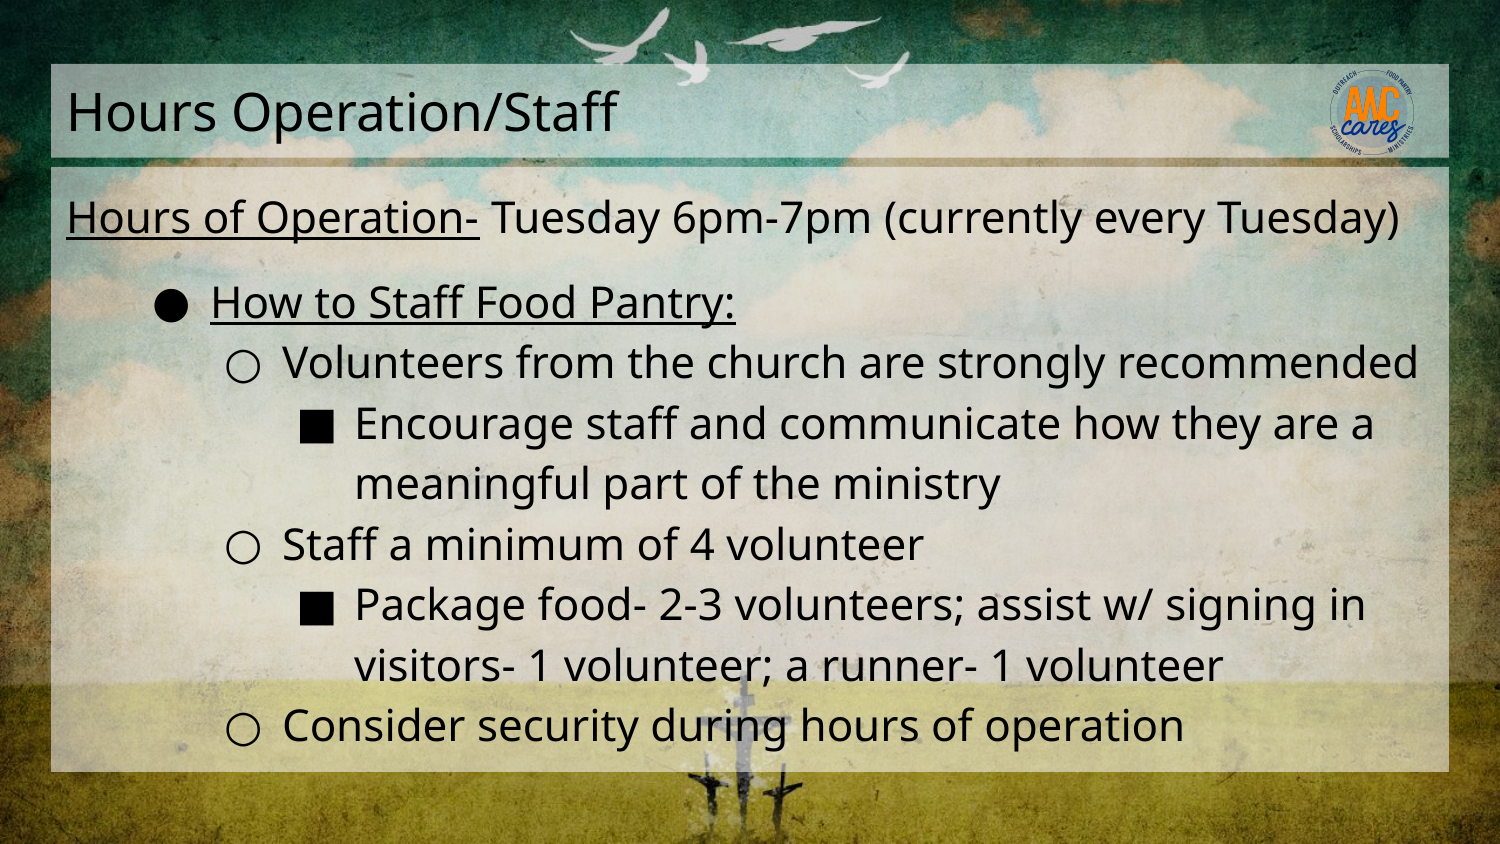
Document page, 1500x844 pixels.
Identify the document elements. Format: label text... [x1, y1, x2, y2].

title Hours Operation/Staff [51, 63, 1449, 158]
picture [0, 0, 1500, 844]
list Hours of Operation- Tuesday 6pm-7pm (currently every Tuesday) How to Staff Food Pantry: Volunteers from the church are strongly recommended Encourage staff and communicate how they are a meaningful part of the ministry Staff a minimum of 4 volunteer Package food- 2-3 volunteers; assist w/ signing in visitors- 1 volunteer; a runner- 1 volunteer Consider security during hours of operation [51, 166, 1449, 772]
